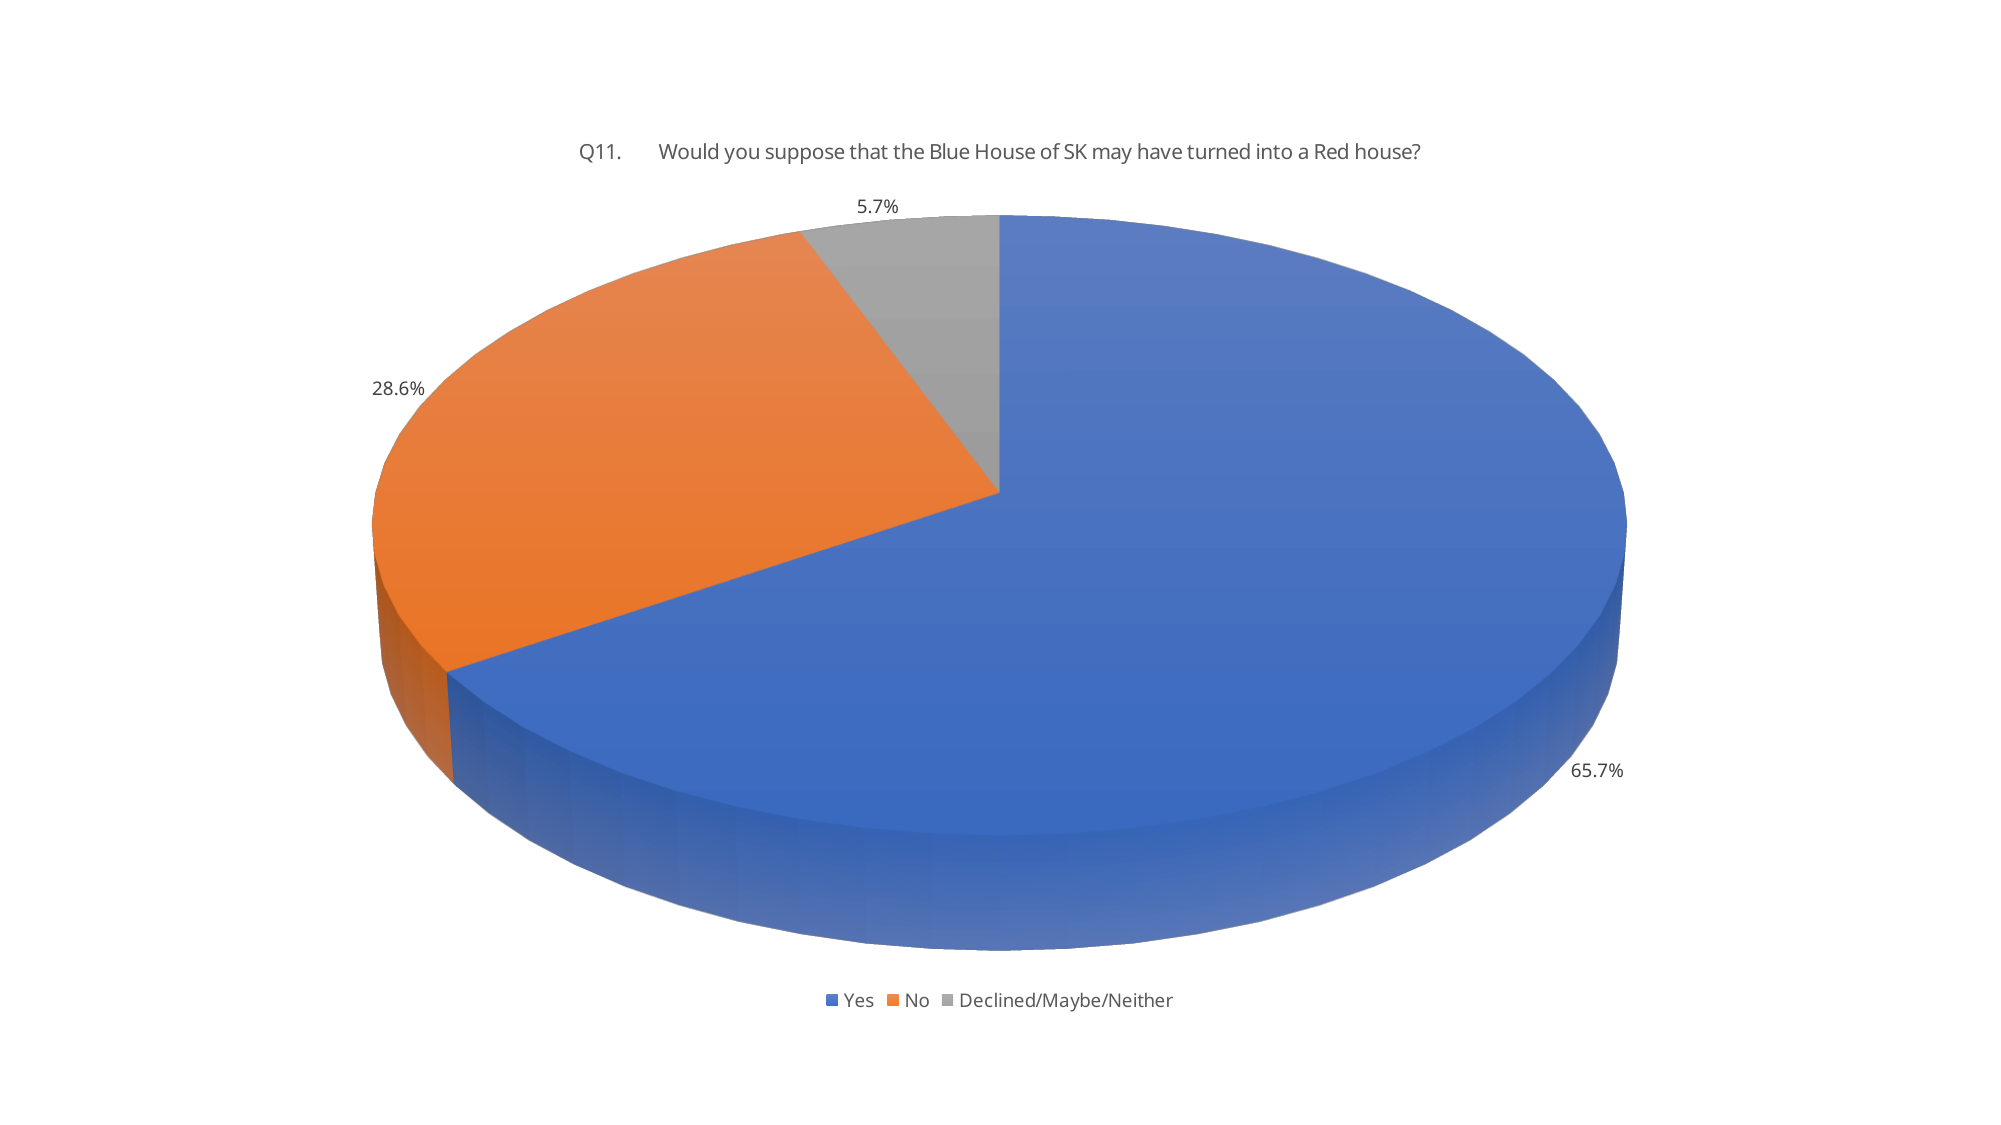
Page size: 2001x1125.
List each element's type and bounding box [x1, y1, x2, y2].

chart [105, 105, 1895, 1020]
